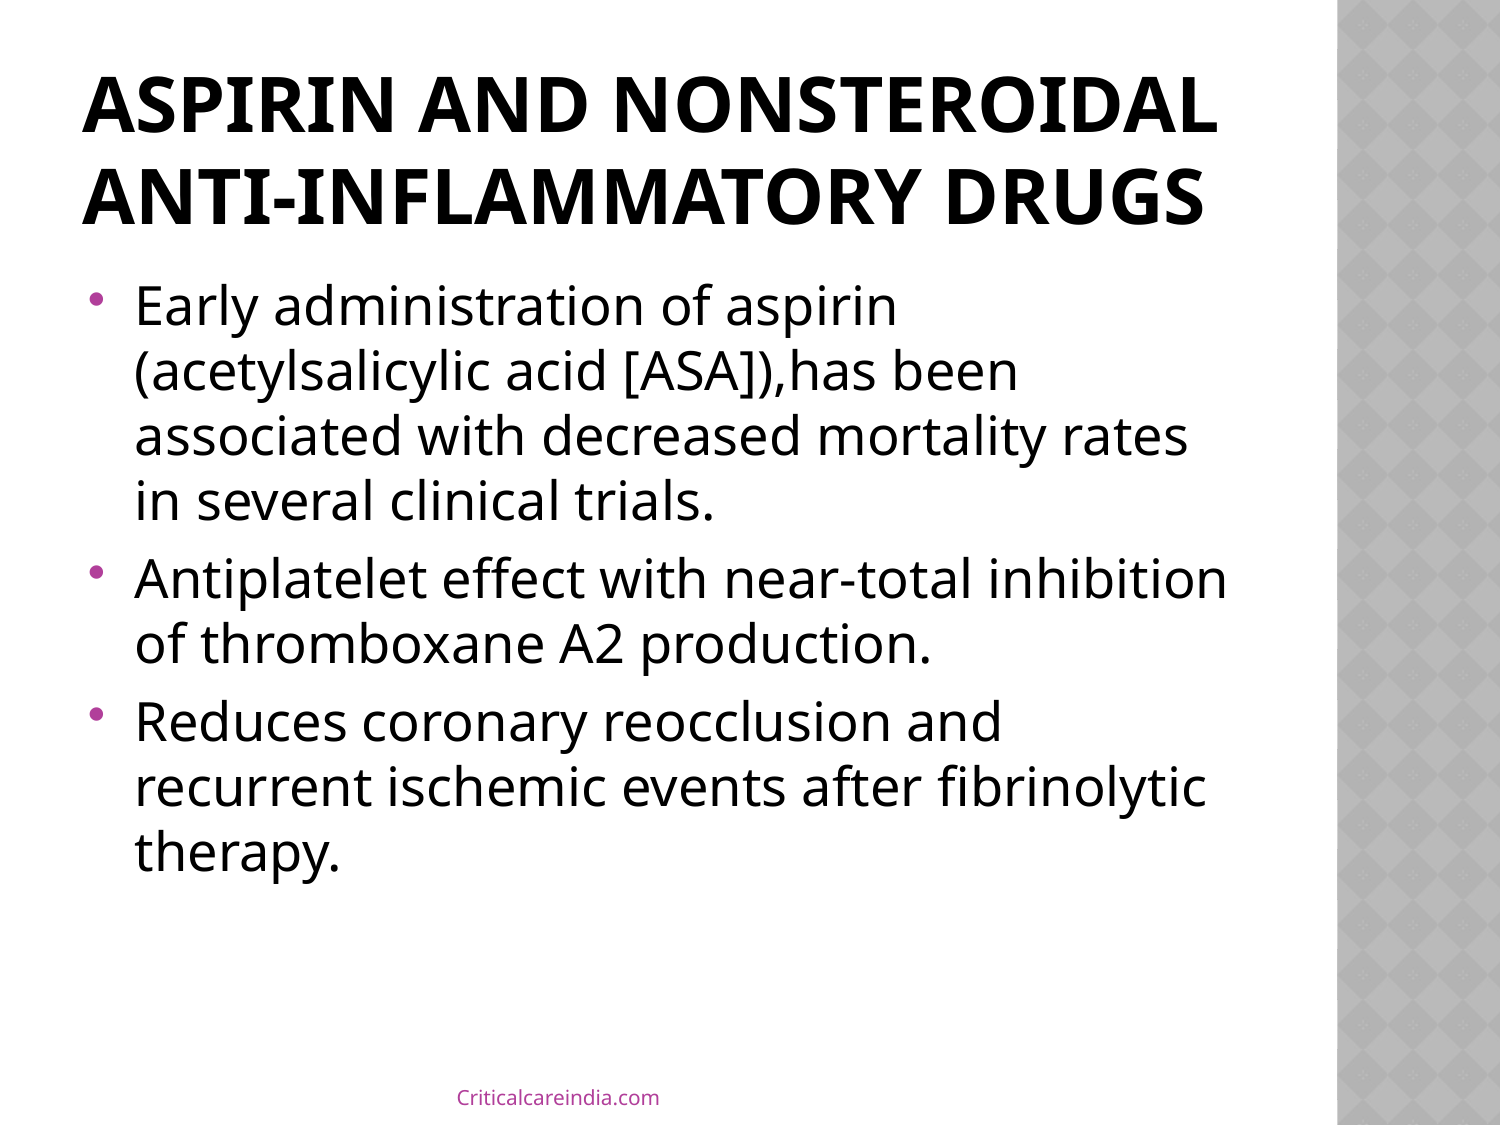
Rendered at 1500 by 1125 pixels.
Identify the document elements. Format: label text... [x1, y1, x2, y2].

list Early administration of aspirin (acetylsalicylic acid [ASA]),has been associated with decreased mortality rates in several clinical trials. Antiplatelet effect with near-total inhibition of thromboxane A2 production. Reduces coronary reocclusion and recurrent ischemic events after fibrinolytic therapy. [75, 264, 1263, 1059]
title Aspirin and Nonsteroidal Anti-Inflammatory Drugs [75, 52, 1263, 240]
footer Criticalcareindia.com [75, 1075, 675, 1114]
